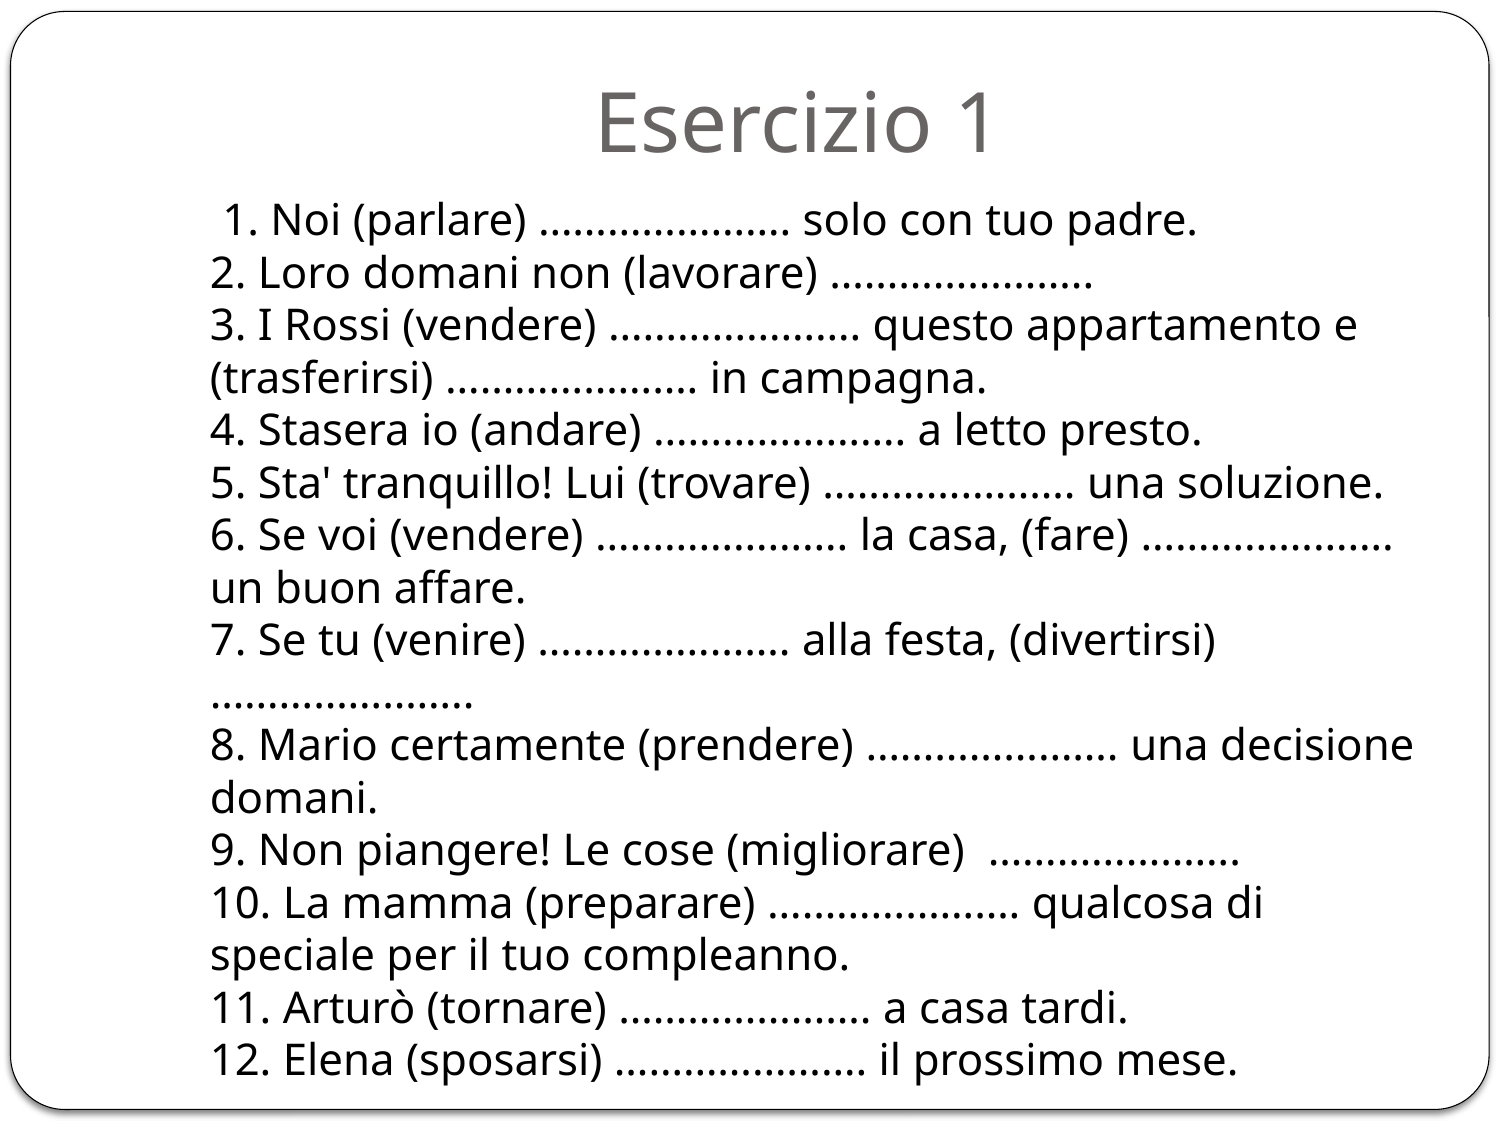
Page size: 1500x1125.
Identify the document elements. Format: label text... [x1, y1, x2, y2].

title Esercizio 1 [150, 45, 1425, 184]
list 1. Noi (parlare) …………………. solo con tuo padre. 2. Loro domani non (lavorare) ………………….. 3. I Rossi (vendere) …………………. questo appartamento e (trasferirsi) …………………. in campagna. 4. Stasera io (andare) …………………. a letto presto. 5. Sta' tranquillo! Lui (trovare) …………………. una soluzione. 6. Se voi (vendere) …………………. la casa, (fare) …………………. un buon affare. 7. Se tu (venire) …………………. alla festa, (divertirsi) ………………….. 8. Mario certamente (prendere) …………………. una decisione domani. 9. Non piangere! Le cose (migliorare) …………………. 10. La mamma (preparare) …………………. qualcosa di speciale per il tuo compleanno. 11. Arturò (tornare) …………………. a casa tardi. 12. Elena (sposarsi) …………………. il prossimo mese. [150, 184, 1436, 1059]
